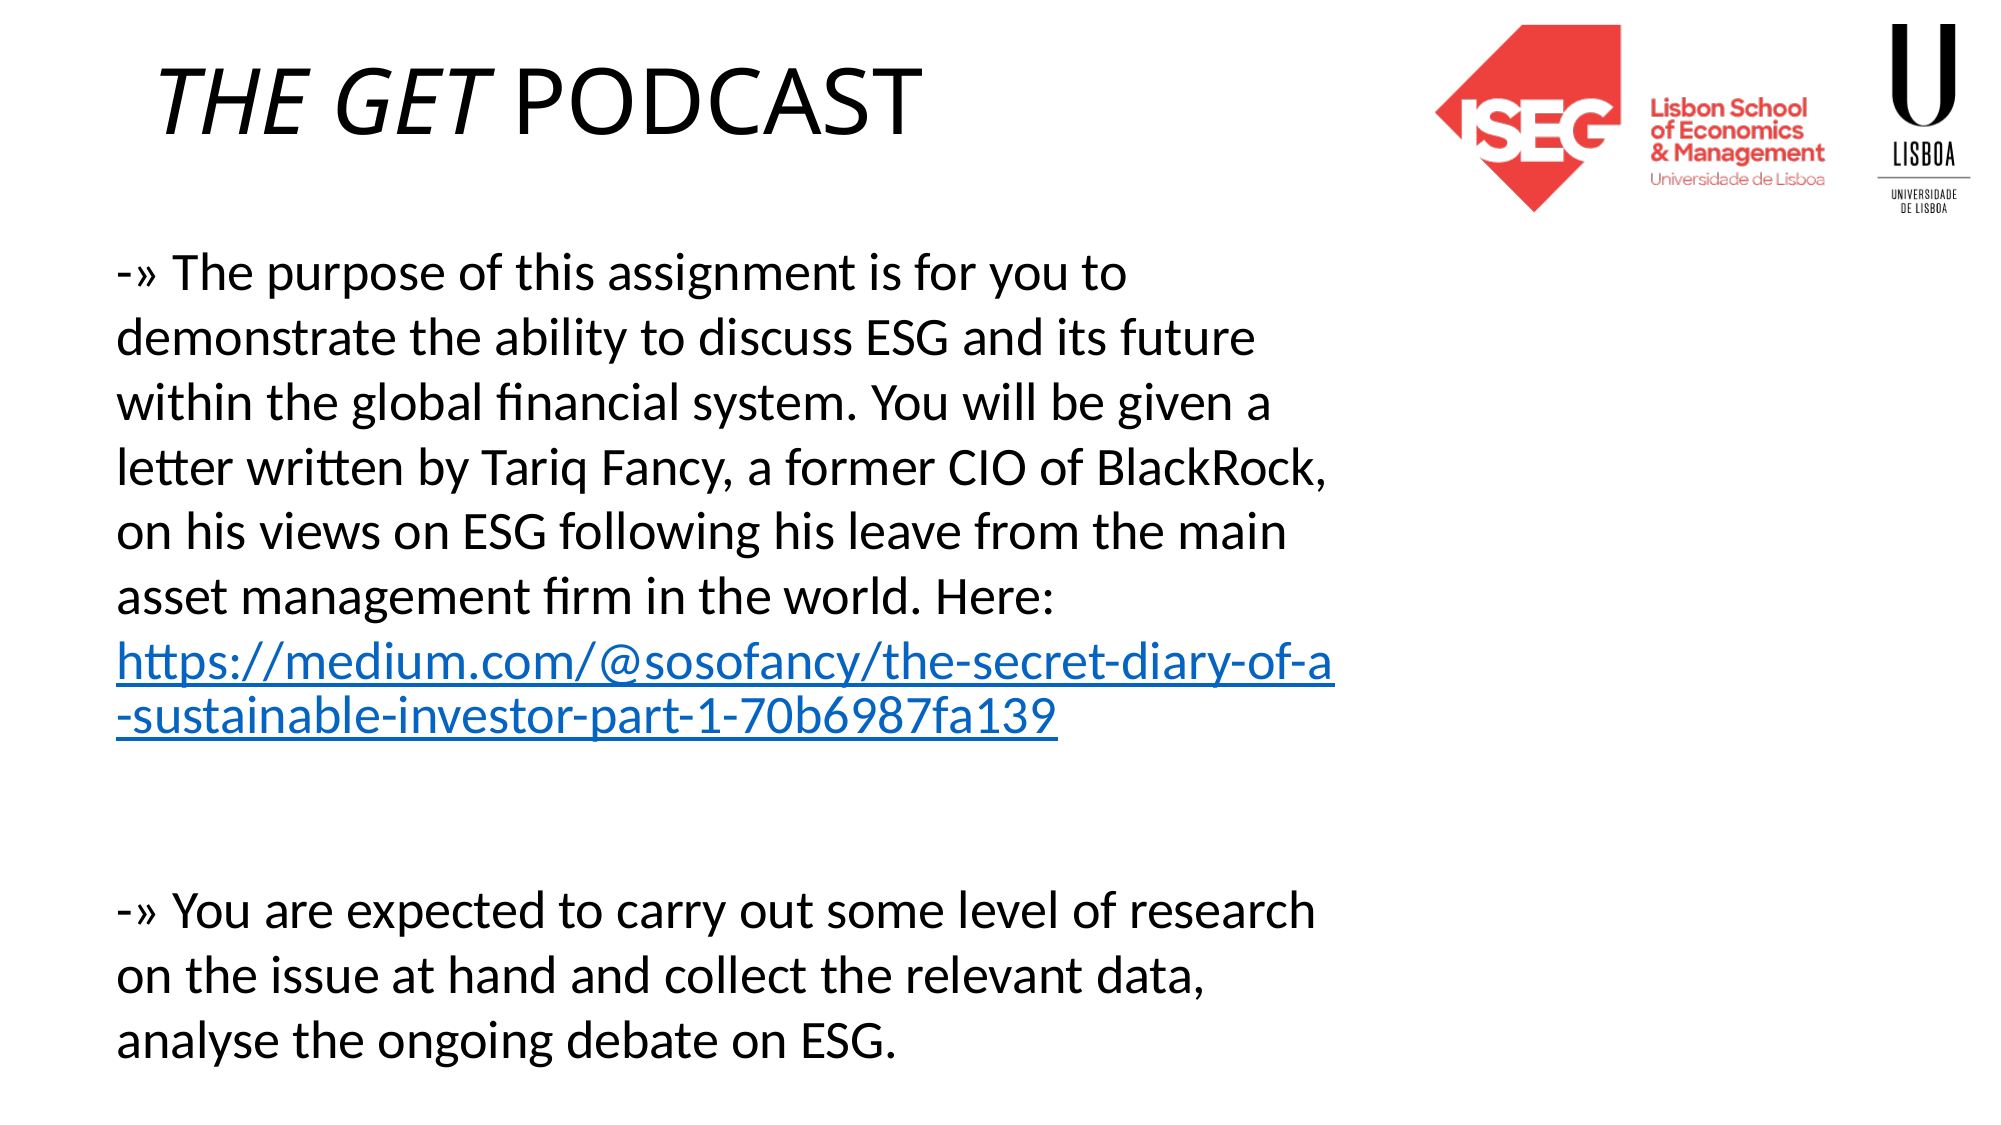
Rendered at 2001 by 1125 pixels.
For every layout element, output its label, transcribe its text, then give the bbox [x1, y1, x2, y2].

picture [1434, 24, 1971, 213]
list -» The purpose of this assignment is for you to demonstrate the ability to discuss ESG and its future within the global financial system. You will be given a letter written by Tariq Fancy, a former CIO of BlackRock, on his views on ESG following his leave from the main asset management firm in the world. Here: https://medium.com/@sosofancy/the-secret-diary-of-a-sustainable-investor-part-1-70b6987fa139 -» You are expected to carry out some level of research on the issue at hand and collect the relevant data, analyse the ongoing debate on ESG. [101, 228, 1353, 1037]
title THE GET PODCAST [137, 40, 1220, 169]
